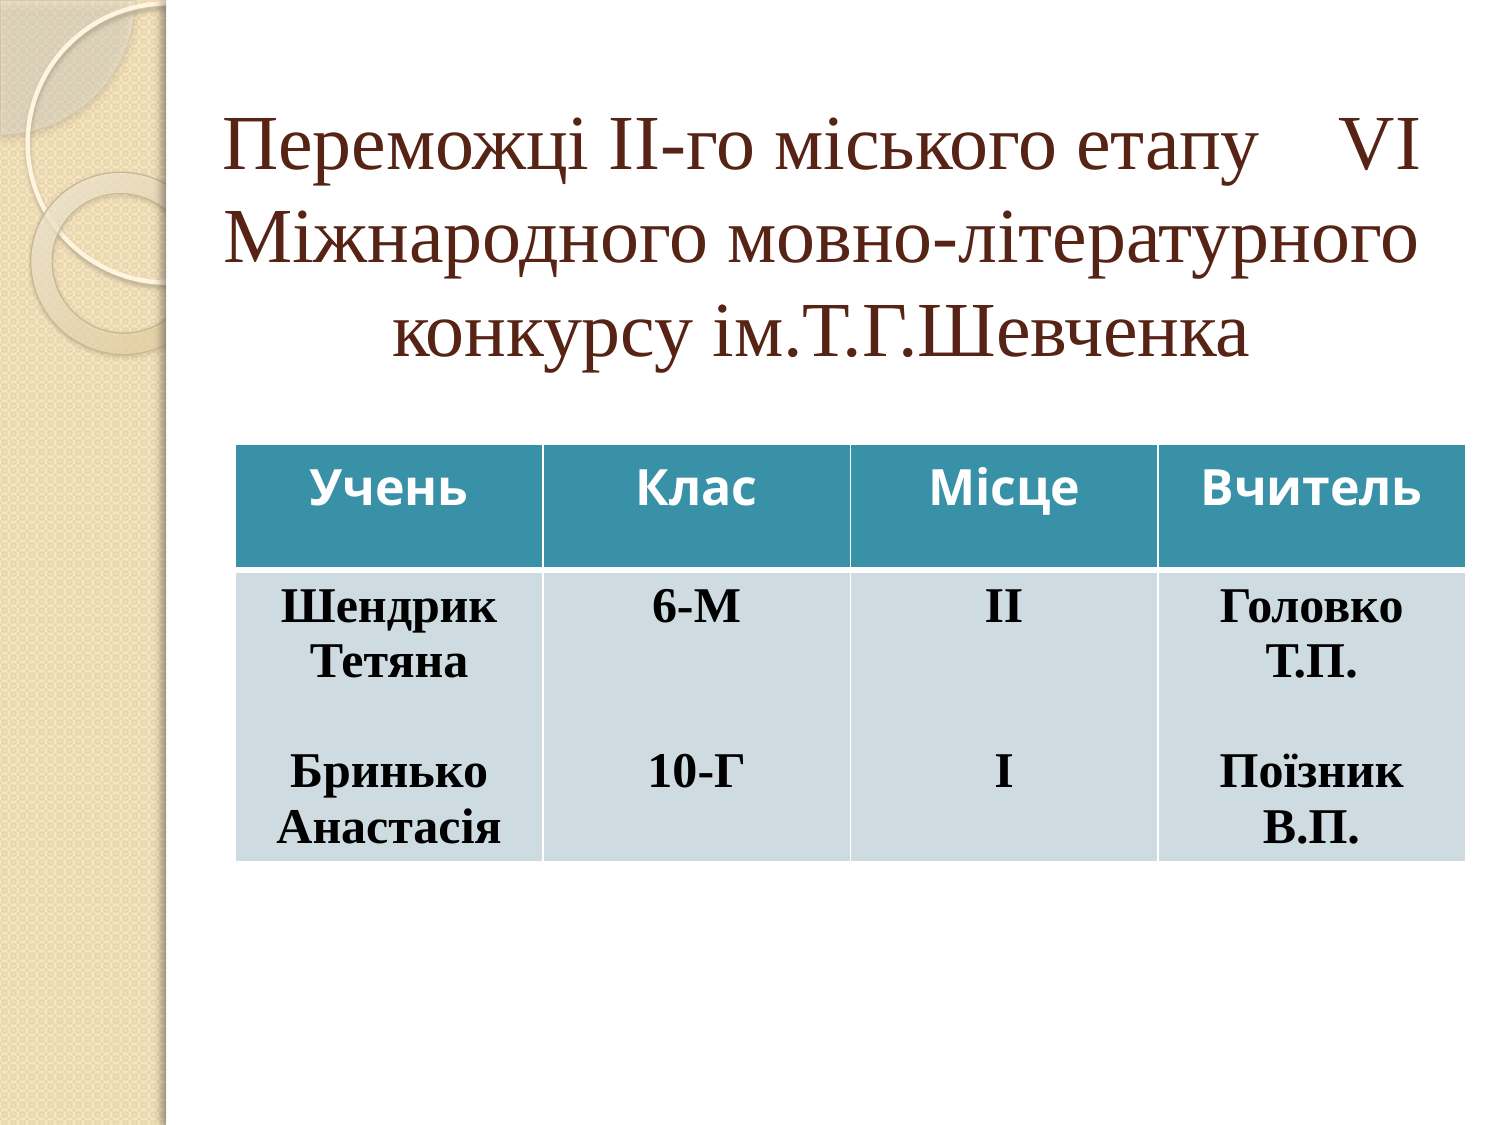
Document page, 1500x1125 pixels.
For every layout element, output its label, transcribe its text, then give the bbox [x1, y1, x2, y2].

table_cell Головко Т.П. Поїзник В.П. [1159, 573, 1465, 861]
table_cell ІІ І [851, 573, 1157, 861]
table_header Місце [851, 445, 1157, 567]
table_header Вчитель [1159, 445, 1465, 567]
title Переможці ІІ-го міського етапу VІ Міжнародного мовно-літературного конкурсу ім.Т.Г.Шевченка [206, 42, 1437, 421]
table_header Учень [236, 445, 542, 567]
table_cell 6-М 10-Г [544, 573, 850, 861]
table_header Клас [544, 445, 850, 567]
table_cell Шендрик Тетяна Бринько Анастасія [236, 573, 542, 861]
